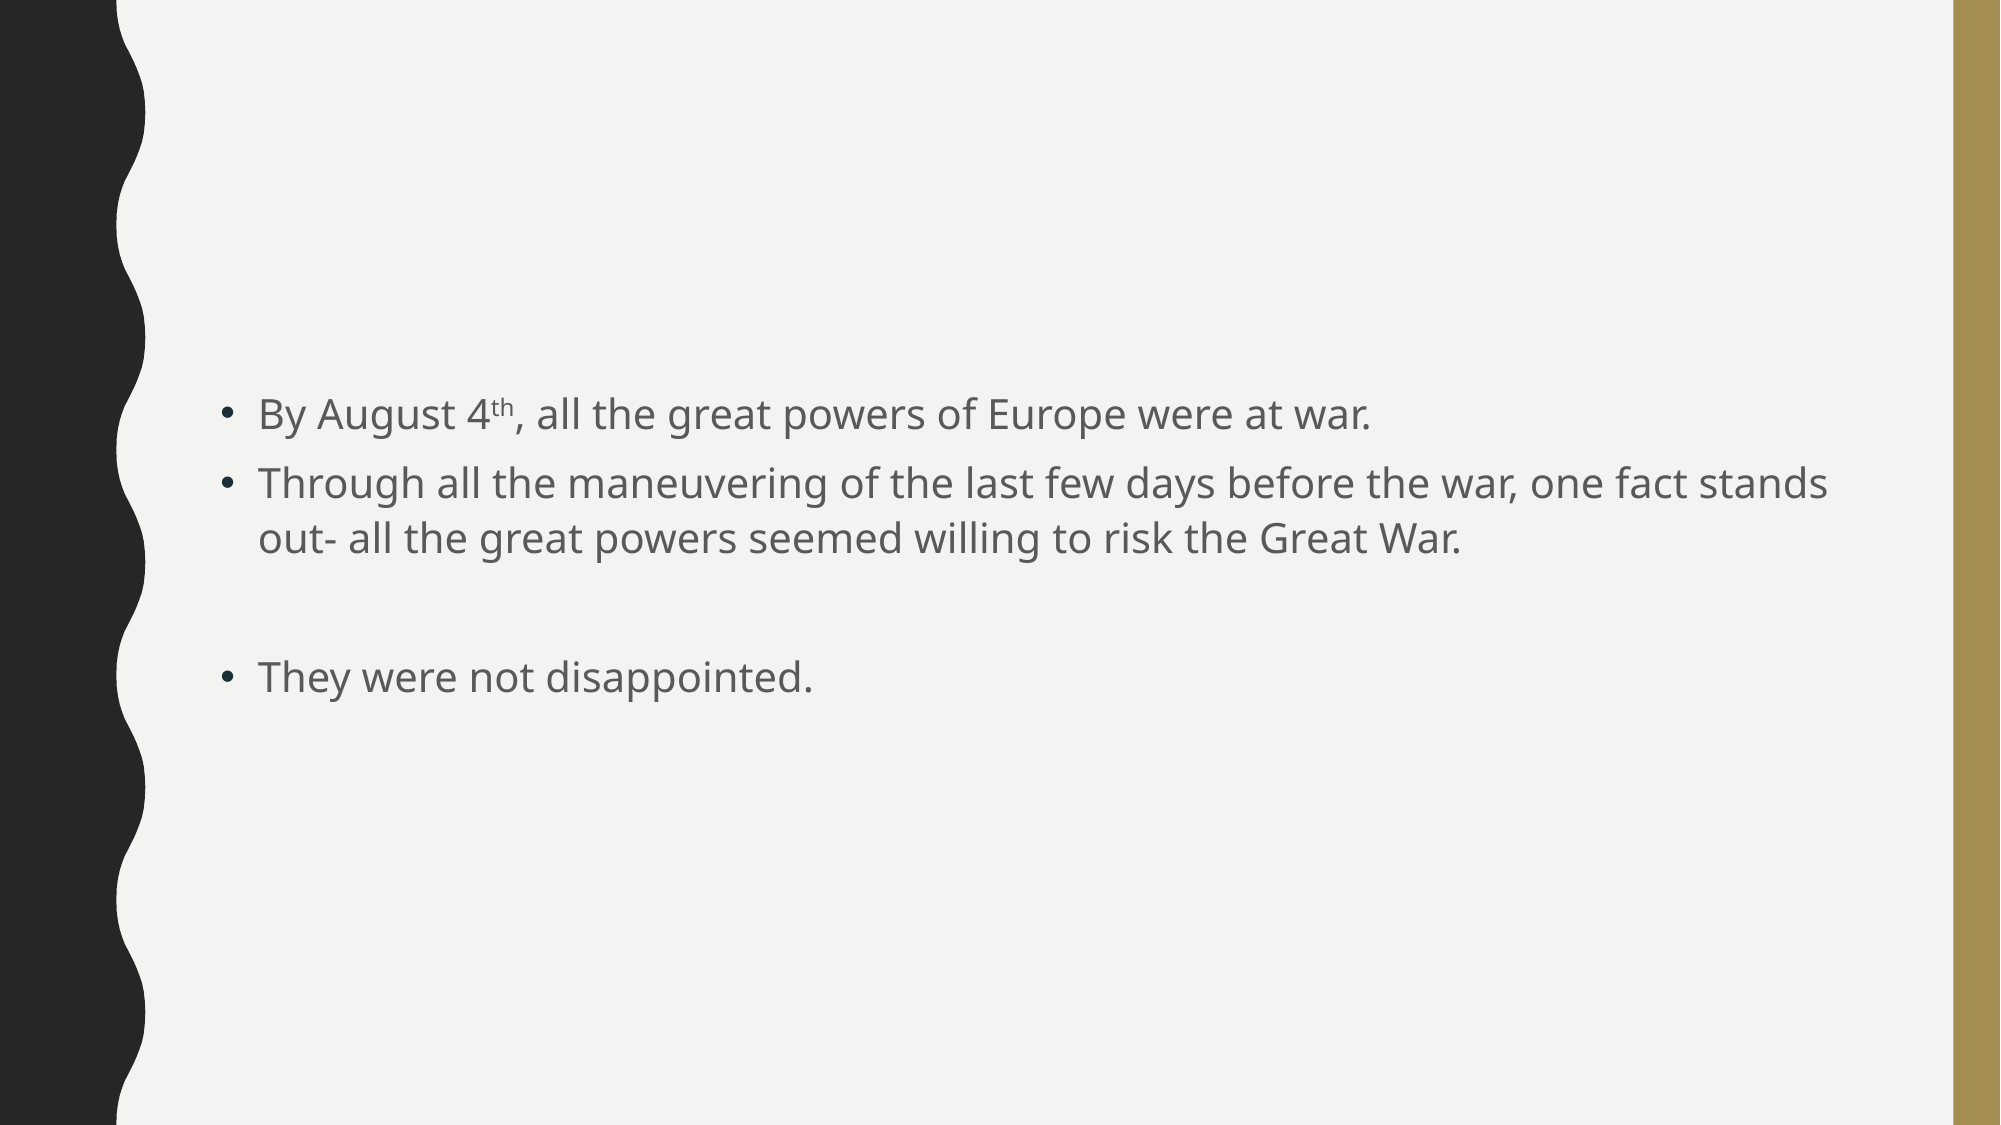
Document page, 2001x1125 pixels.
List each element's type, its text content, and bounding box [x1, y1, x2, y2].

list By August 4th, all the great powers of Europe were at war. Through all the maneuvering of the last few days before the war, one fact stands out- all the great powers seemed willing to risk the Great War. They were not disappointed. [205, 375, 1875, 965]
